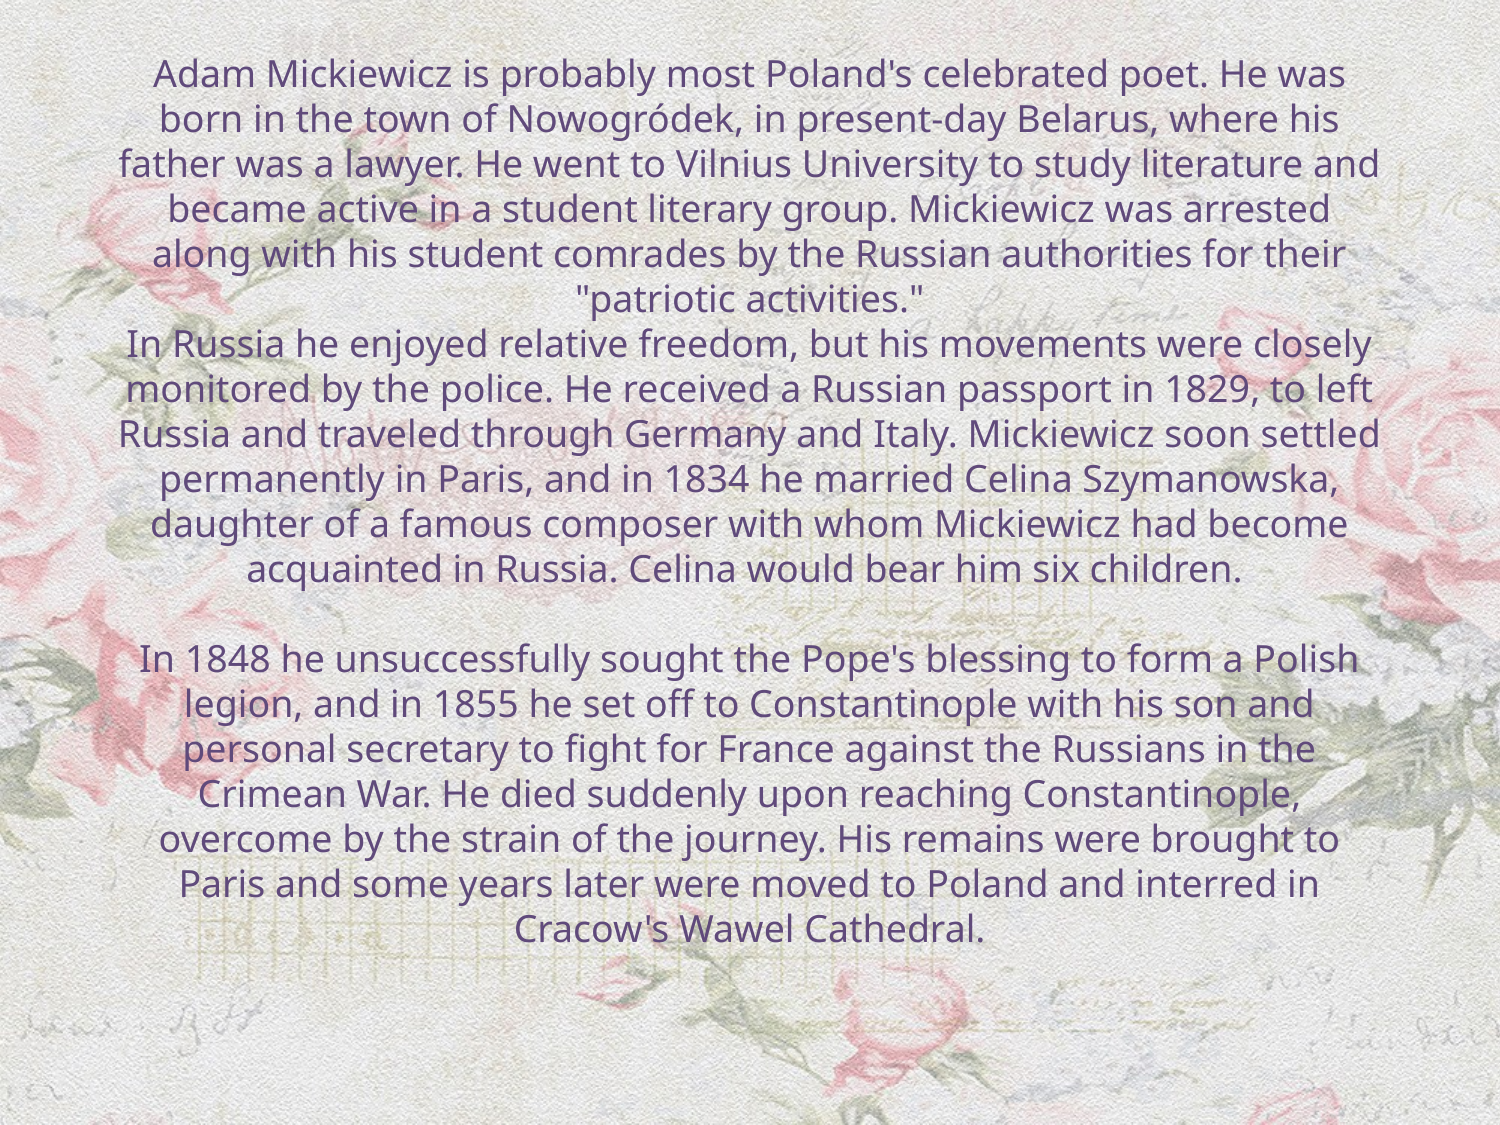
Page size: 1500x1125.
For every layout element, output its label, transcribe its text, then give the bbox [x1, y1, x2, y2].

picture [0, 0, 1500, 1125]
text_box Adam Mickiewicz is probably most Poland's celebrated poet. He was born in the town of Nowogródek, in present-day Belarus, where his father was a lawyer. He went to Vilnius University to study literature and became active in a student literary group. Mickiewicz was arrested along with his student comrades by the Russian authorities for their "patriotic activities." In Russia he enjoyed relative freedom, but his movements were closely monitored by the police. He received a Russian passport in 1829, to left Russia and traveled through Germany and Italy. Mickiewicz soon settled permanently in Paris, and in 1834 he married Celina Szymanowska, daughter of a famous composer with whom Mickiewicz had become acquainted in Russia. Celina would bear him six children. In 1848 he unsuccessfully sought the Pope's blessing to form a Polish legion, and in 1855 he set off to Constantinople with his son and personal secretary to fight for France against the Russians in the Crimean War. He died suddenly upon reaching Constantinople, overcome by the strain of the journey. His remains were brought to Paris and some years later were moved to Poland and interred in Cracow's Wawel Cathedral. [100, 42, 1400, 1048]
